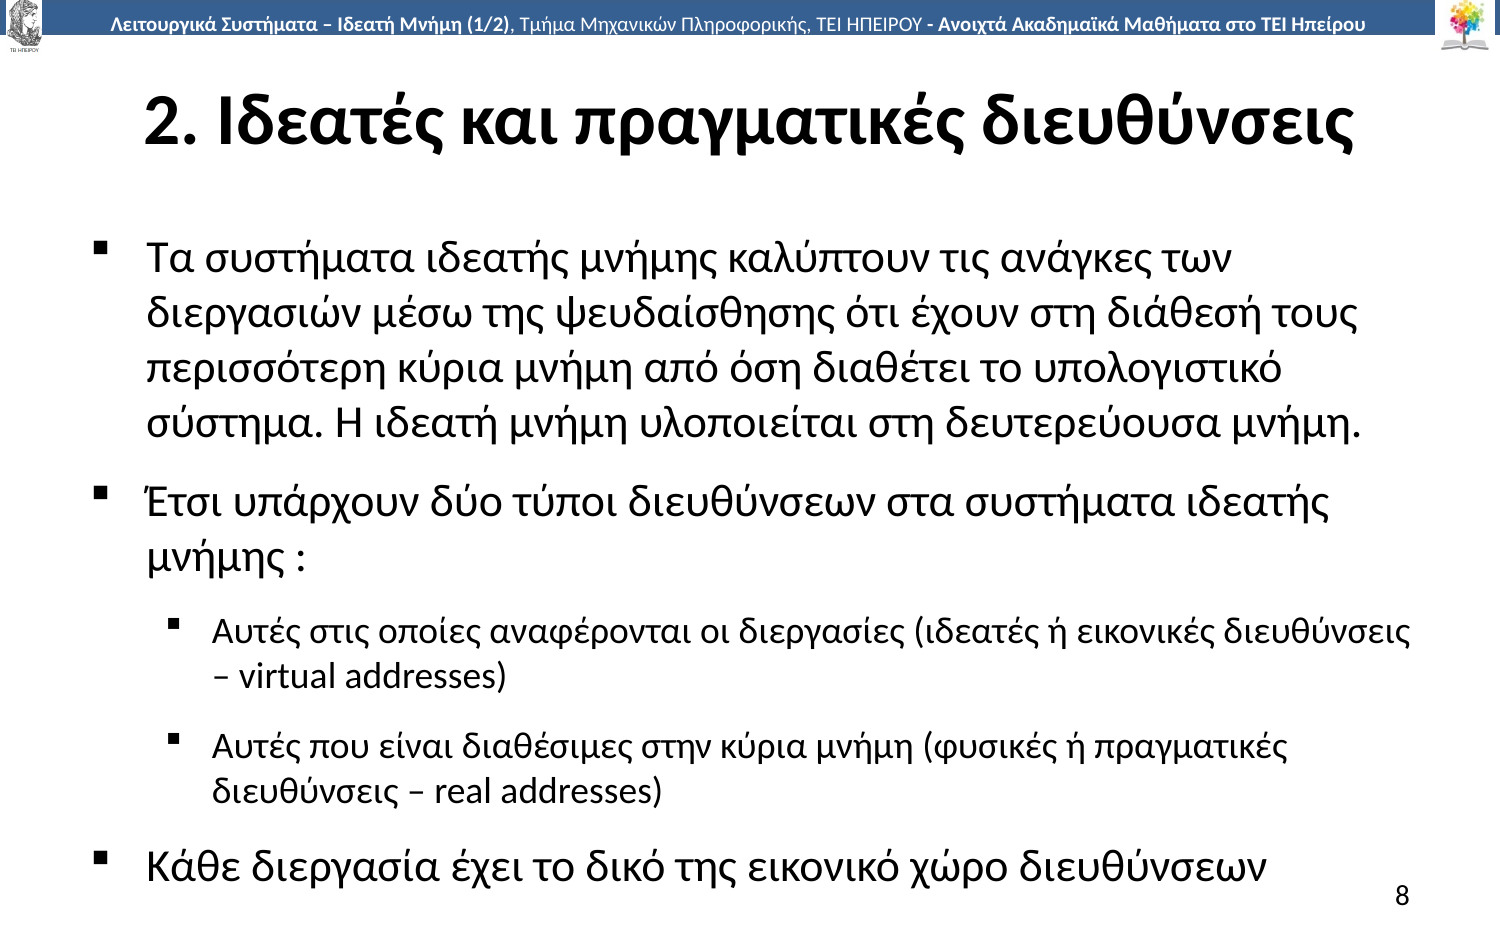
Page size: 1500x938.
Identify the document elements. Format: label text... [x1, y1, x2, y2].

slide_number 8 [1074, 868, 1425, 919]
list Τα συστήματα ιδεατής μνήμης καλύπτουν τις ανάγκες των διεργασιών μέσω της ψευδαίσθησης ότι έχουν στη διάθεσή τους περισσότερη κύρια μνήμη από όση διαθέτει το υπολογιστικό σύστημα. Η ιδεατή μνήμη υλοποιείται στη δευτερεύουσα μνήμη. Έτσι υπάρχουν δύο τύποι διευθύνσεων στα συστήματα ιδεατής μνήμης : Αυτές στις οποίες αναφέρονται οι διεργασίες (ιδεατές ή εικονικές διευθύνσεις – virtual addresses) Αυτές που είναι διαθέσιμες στην κύρια μνήμη (φυσικές ή πραγματικές διευθύνσεις – real addresses) Κάθε διεργασία έχει το δικό της εικονικό χώρο διευθύνσεων [75, 218, 1436, 847]
picture [1435, 0, 1495, 52]
picture [6, 0, 42, 54]
title 2. Ιδεατές και πραγματικές διευθύνσεις [29, 37, 1471, 194]
